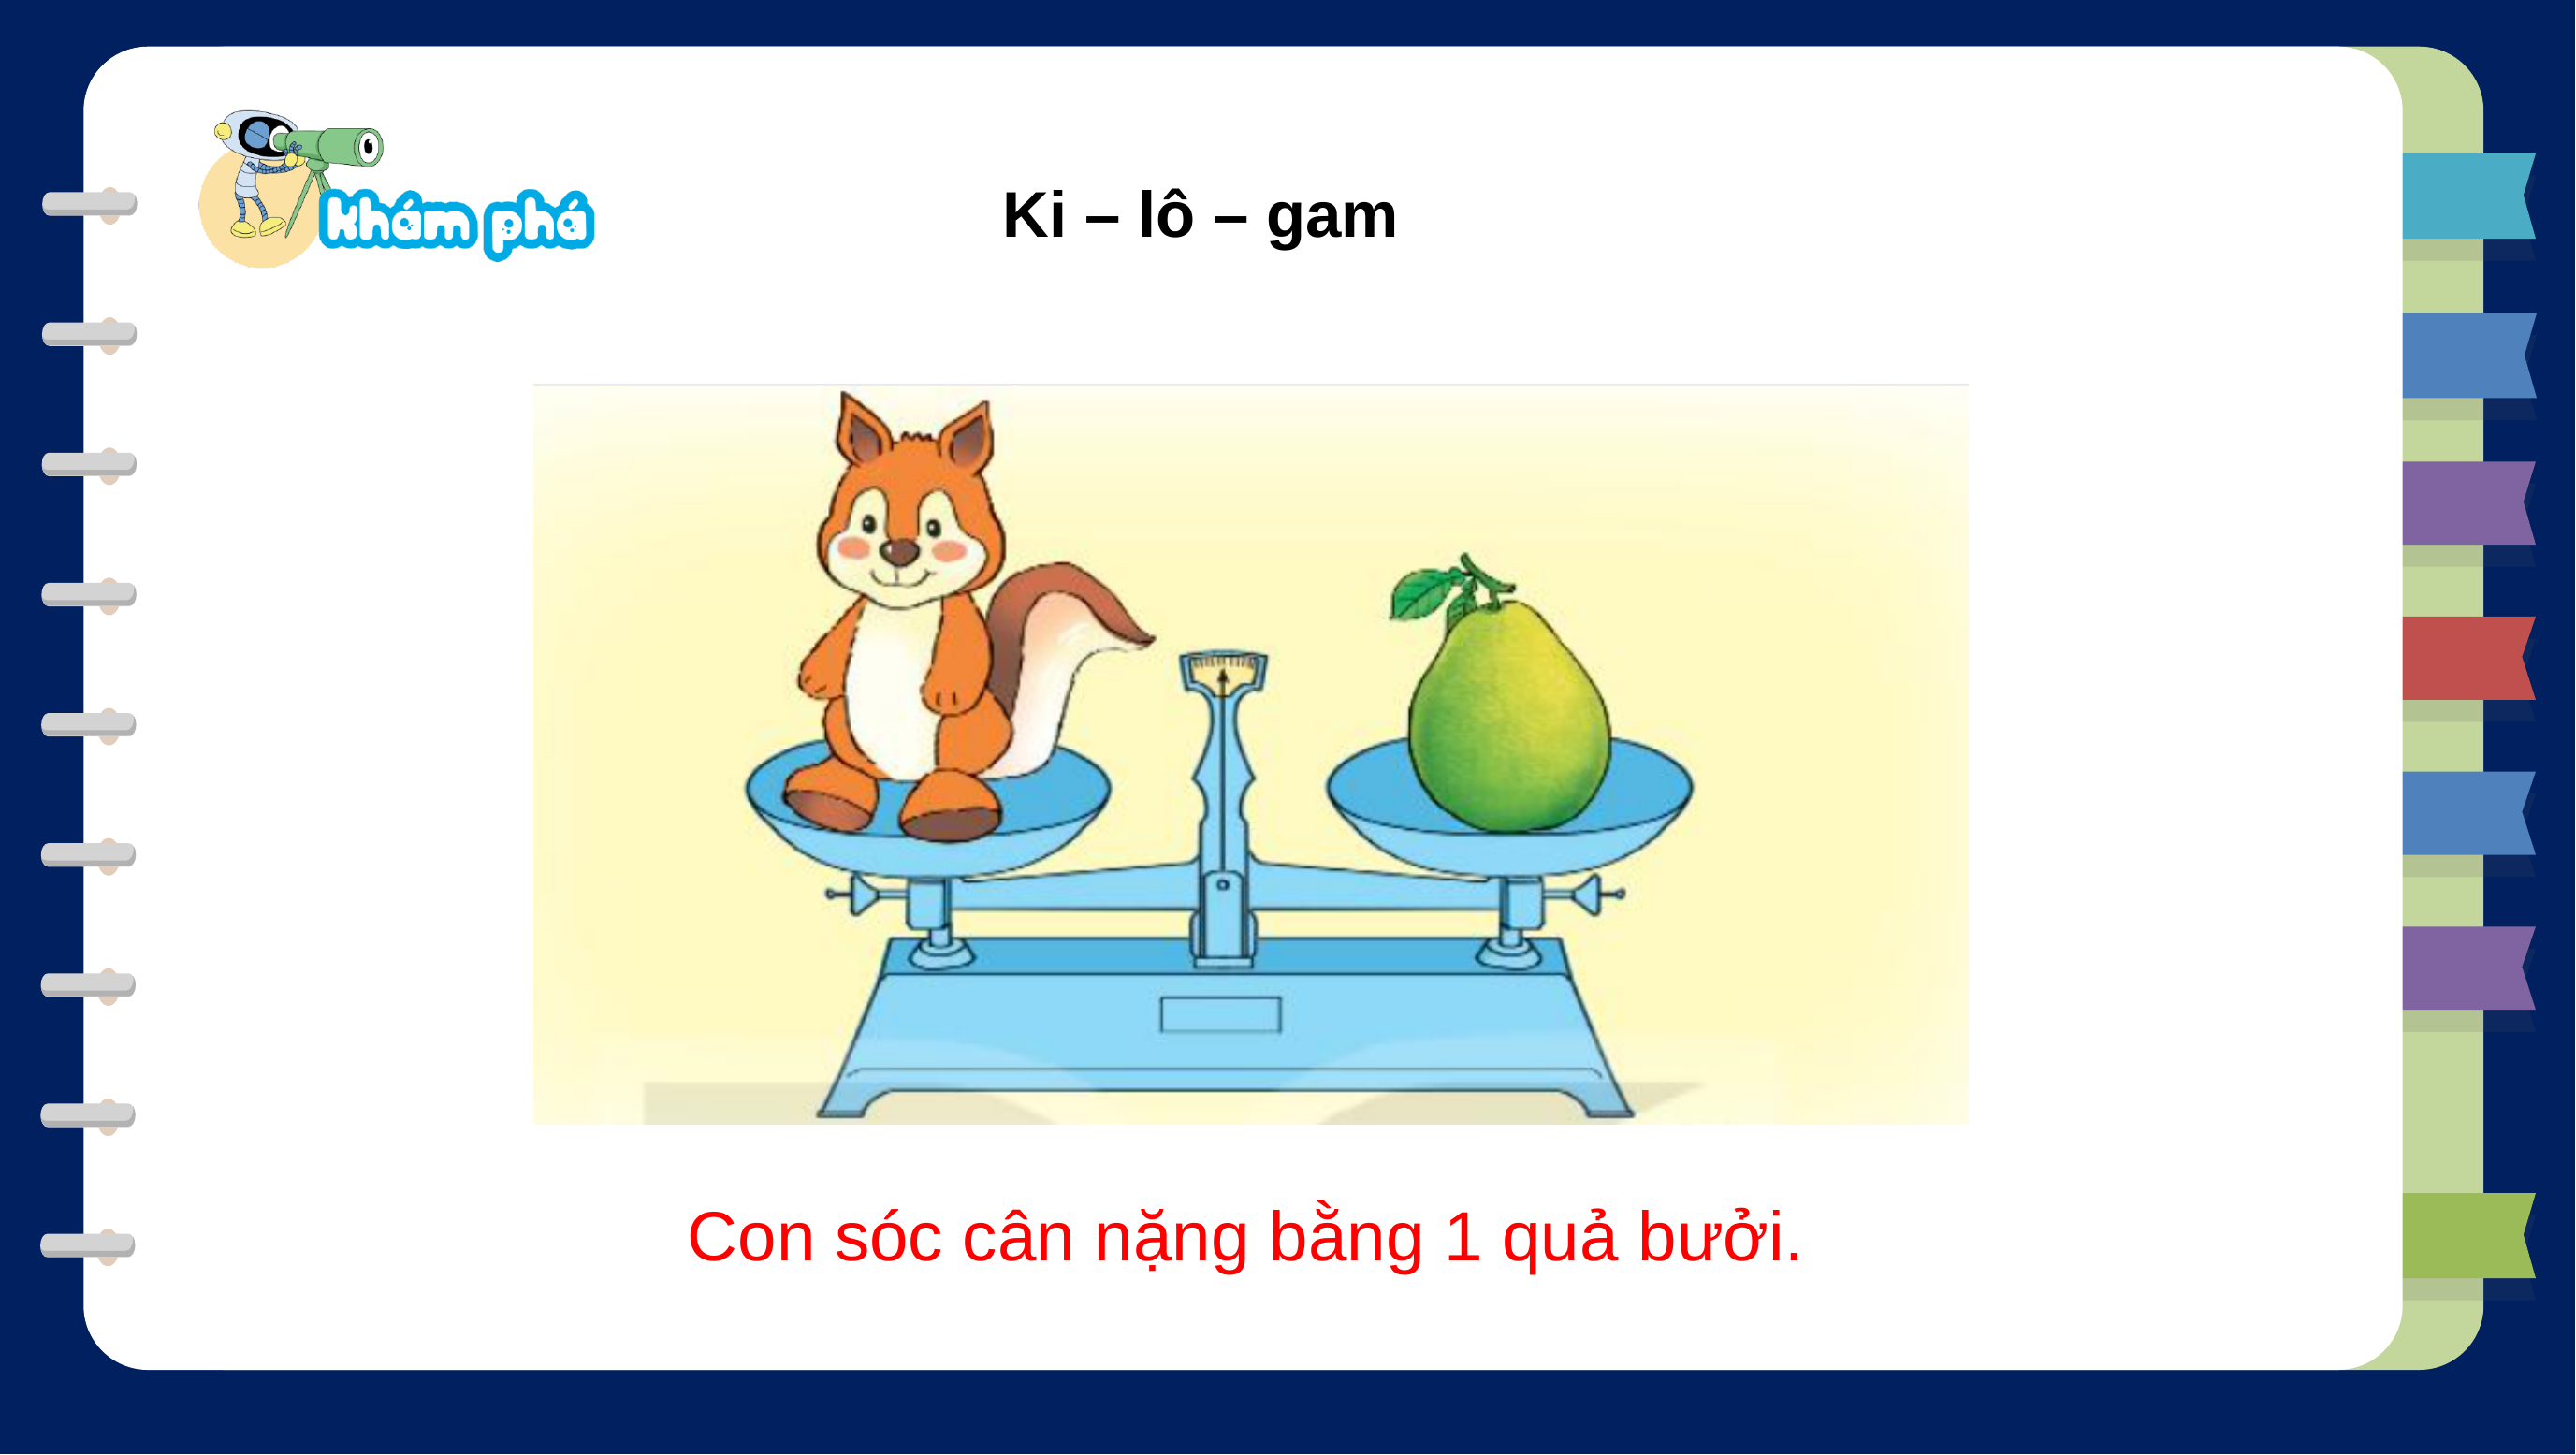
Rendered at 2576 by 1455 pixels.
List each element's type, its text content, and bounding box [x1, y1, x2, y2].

text_box Con sóc cân nặng bằng 1 quả bưởi. [673, 1184, 1902, 1282]
picture [183, 77, 621, 298]
text_box Ki – lô – gam [988, 166, 1648, 257]
picture [533, 384, 1970, 1126]
